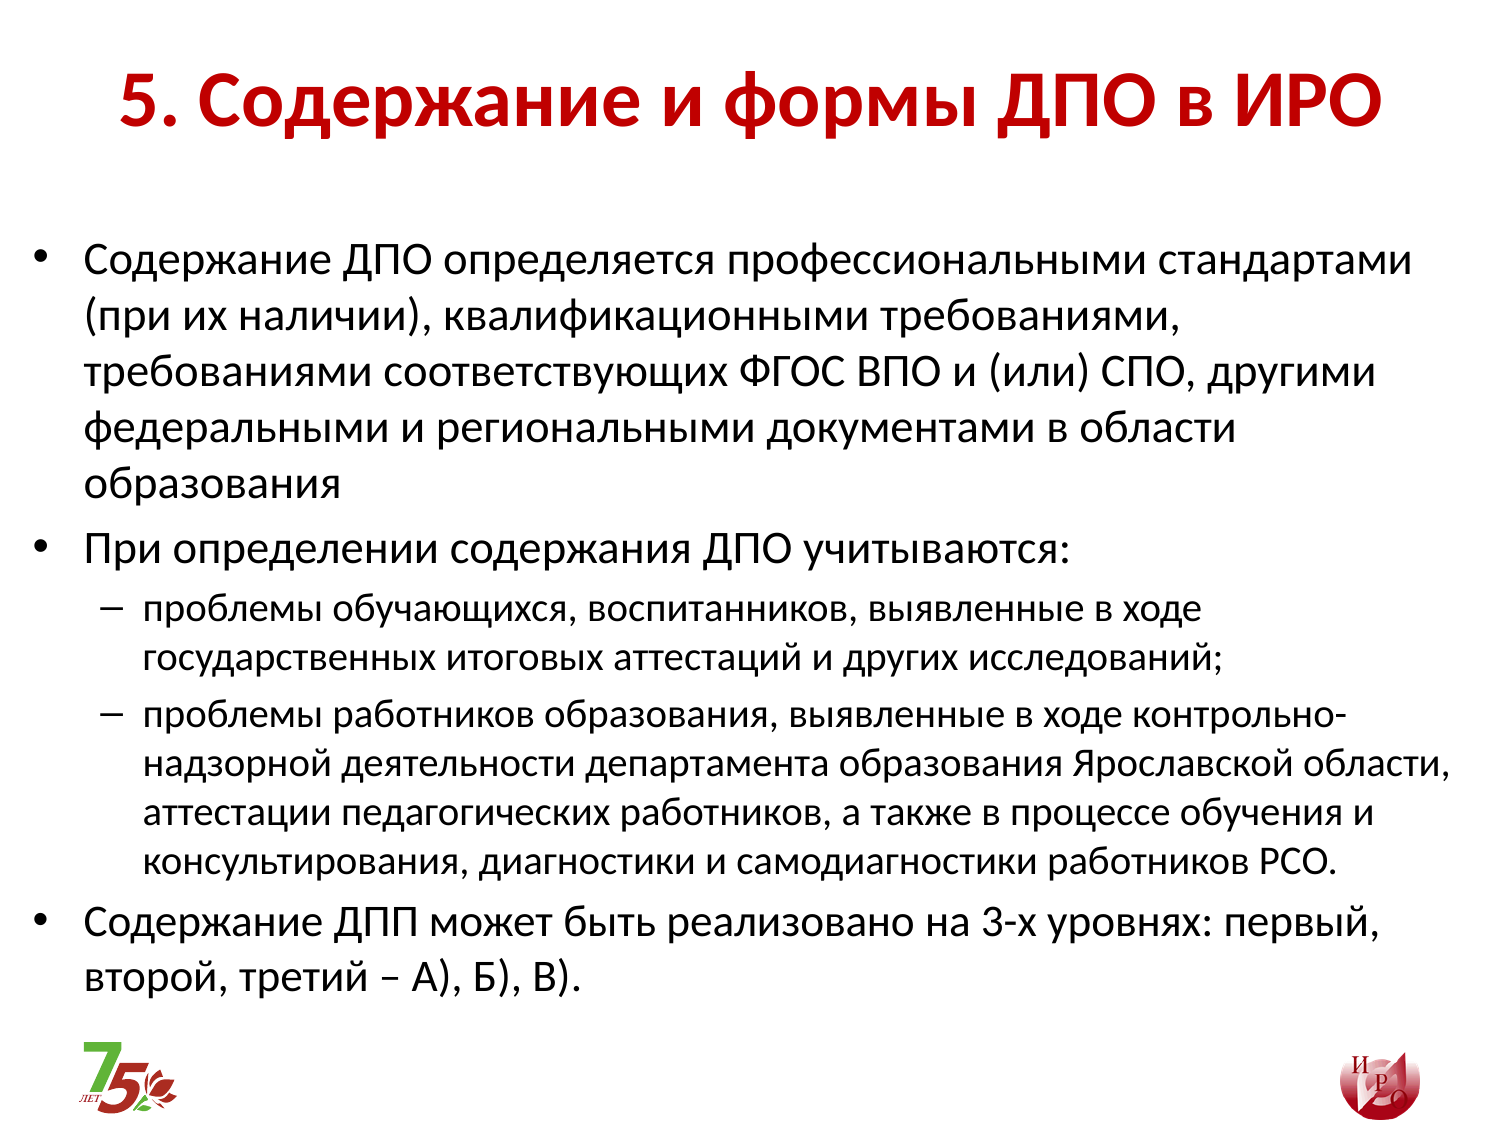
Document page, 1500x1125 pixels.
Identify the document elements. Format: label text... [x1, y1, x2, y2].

list Содержание ДПО определяется профессиональными стандартами (при их наличии), квалификационными требованиями, требованиями соответствующих ФГОС ВПО и (или) СПО, другими федеральными и региональными документами в области образования При определении содержания ДПО учитываются: проблемы обучающихся, воспитанников, выявленные в ходе государственных итоговых аттестаций и других исследований; проблемы работников образования, выявленные в ходе контрольно-надзорной деятельности департамента образования Ярославской области, аттестации педагогических работников, а также в процессе обучения и консультирования, диагностики и самодиагностики работников РСО. Содержание ДПП может быть реализовано на 3-х уровнях: первый, второй, третий – А), Б), В). [17, 219, 1471, 1059]
picture [1340, 1059, 1420, 1120]
title 5. Содержание и формы ДПО в ИРО [76, 0, 1427, 188]
